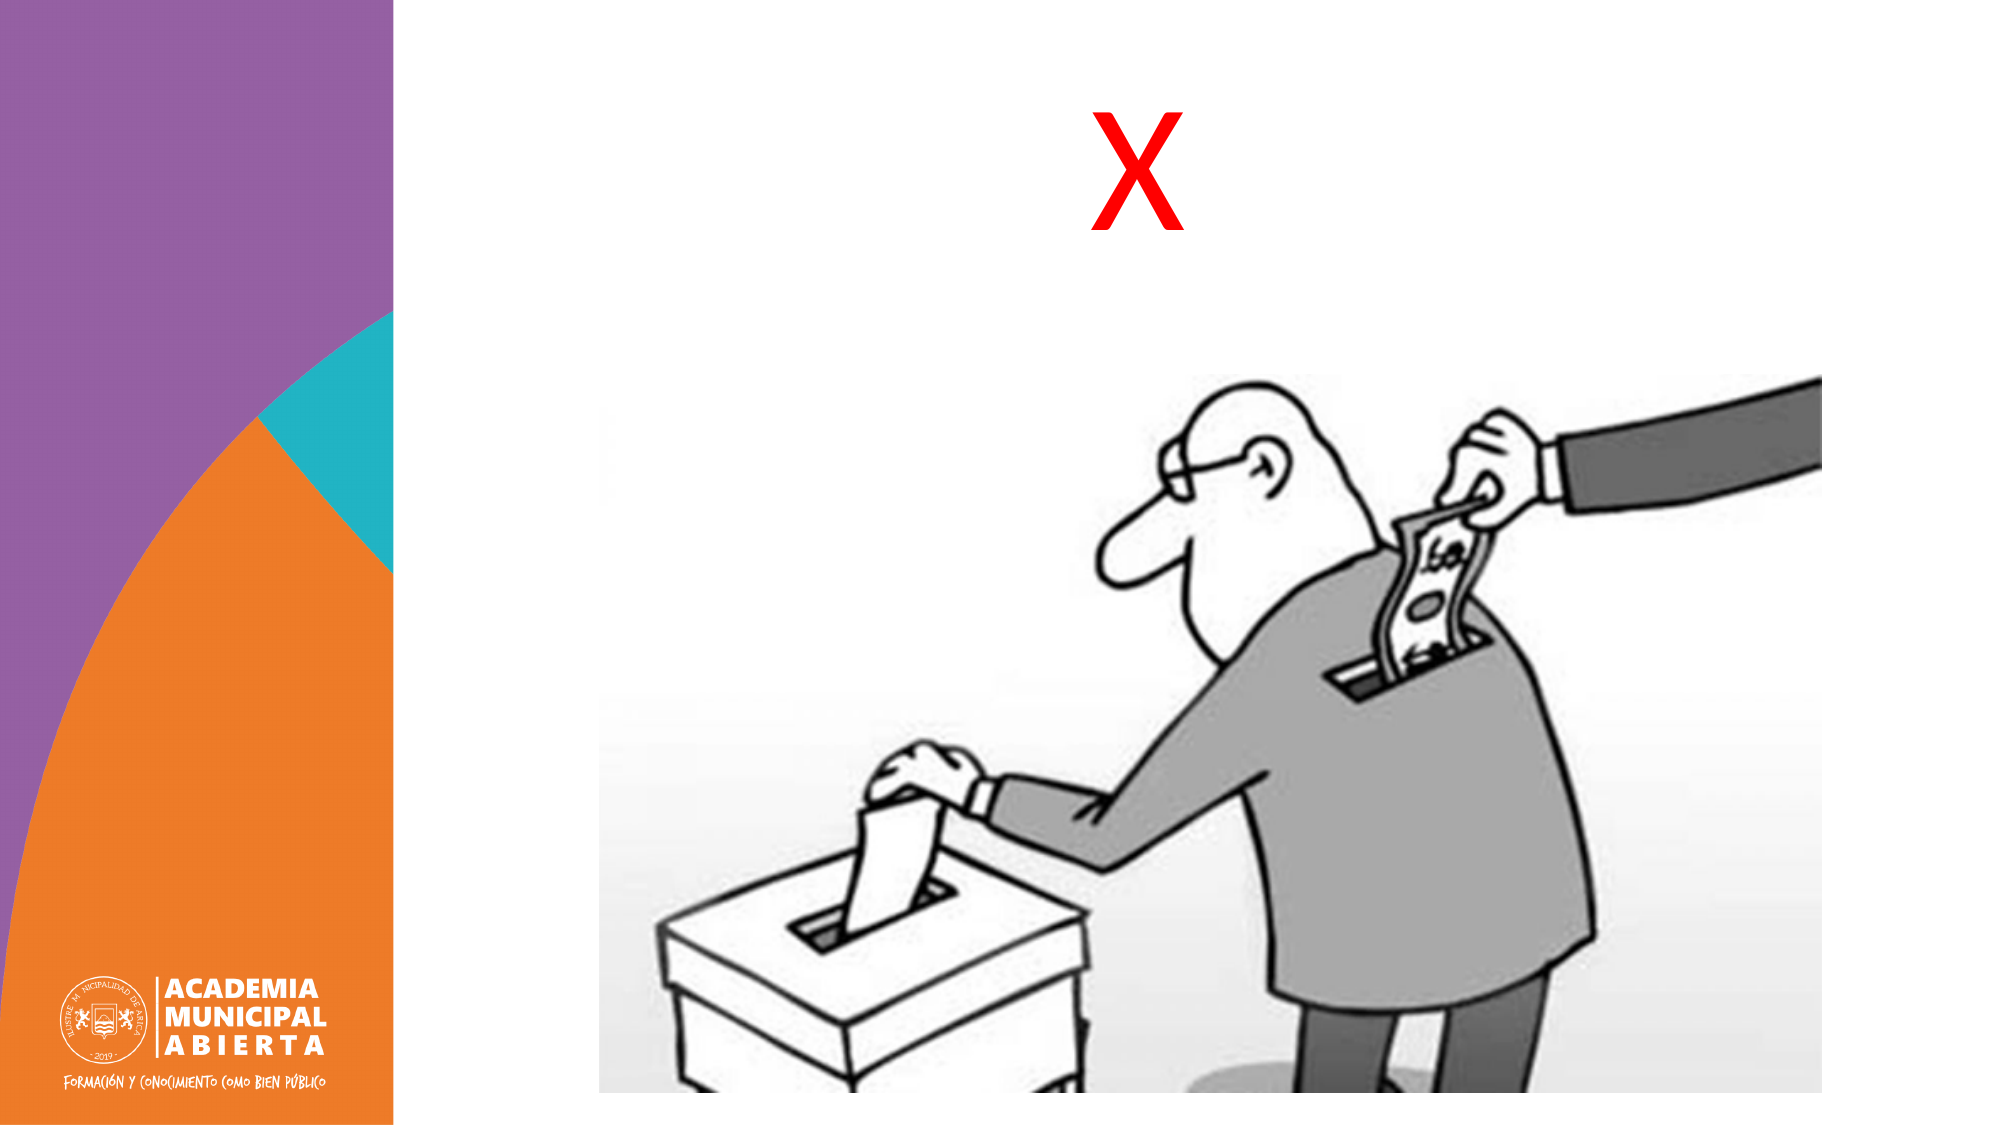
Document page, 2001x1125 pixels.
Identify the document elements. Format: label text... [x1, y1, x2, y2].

text_box X [1075, 39, 1315, 275]
picture [599, 374, 1822, 1093]
picture [0, 0, 394, 1125]
